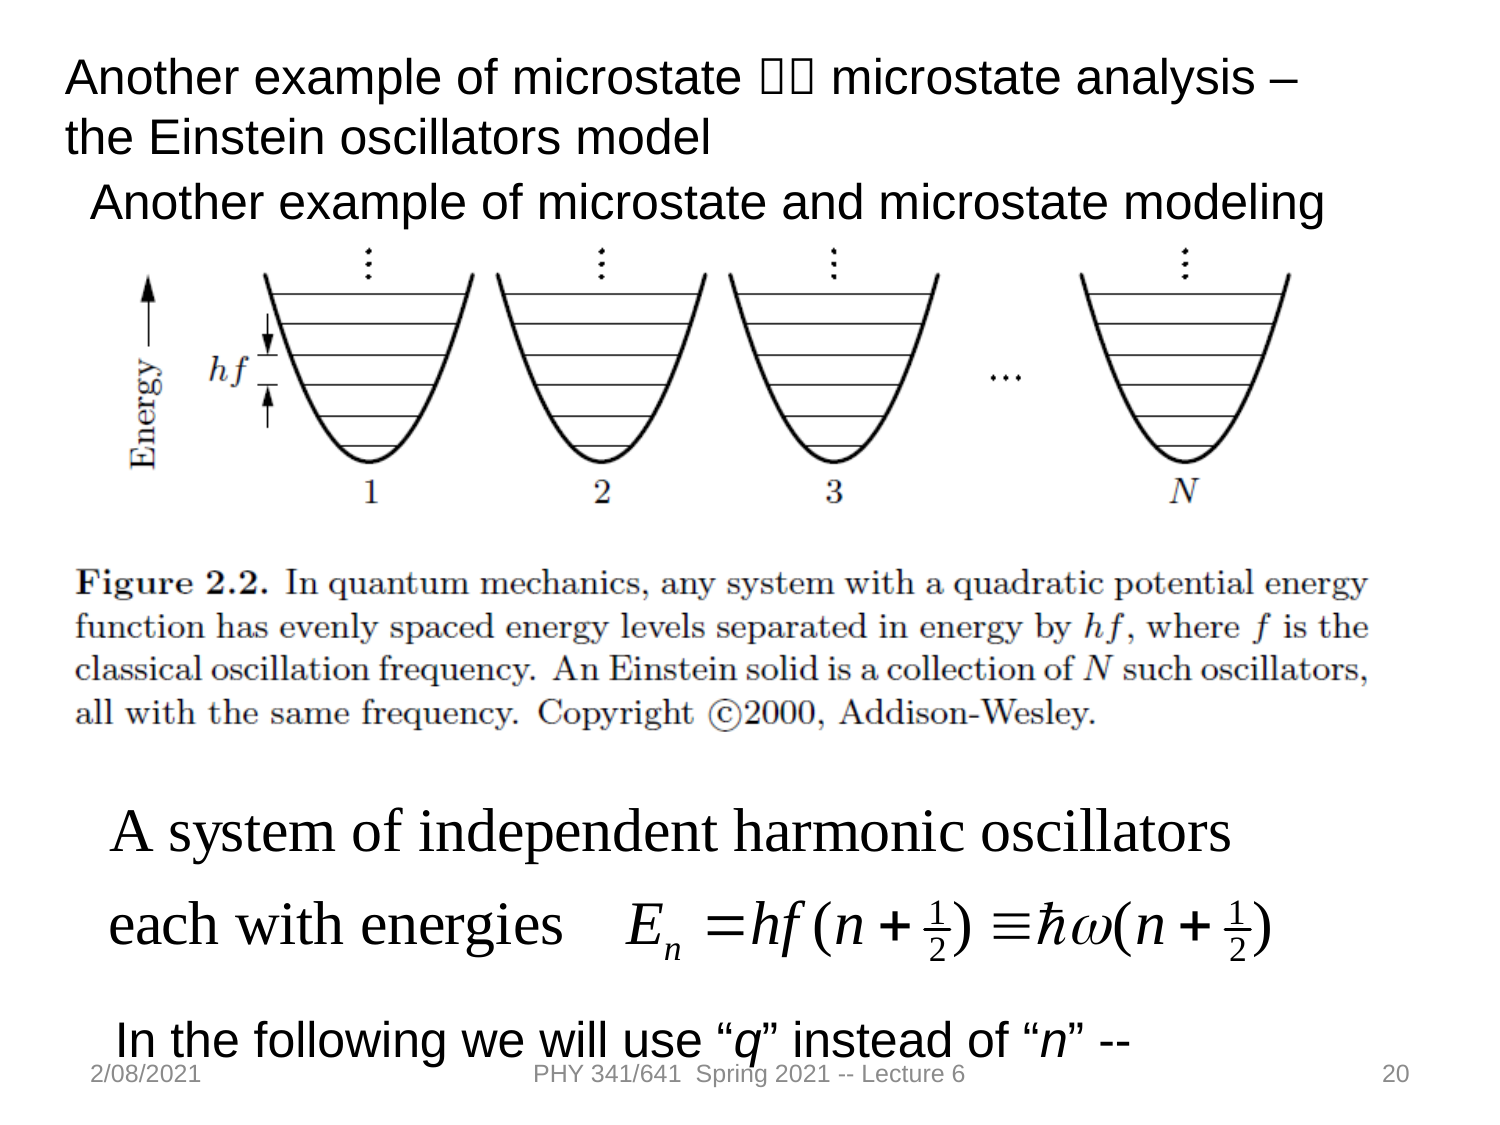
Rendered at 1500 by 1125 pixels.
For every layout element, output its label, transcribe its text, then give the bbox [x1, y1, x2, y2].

footer PHY 341/641 Spring 2021 -- Lecture 6 [512, 1075, 988, 1103]
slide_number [75, 1042, 425, 1103]
text_box Another example of microstate  microstate analysis – the Einstein oscillators model [50, 37, 1375, 160]
slide_number 20 [1074, 1042, 1425, 1103]
picture [0, 162, 1398, 768]
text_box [99, 797, 1284, 973]
text_box In the following we will use “q” instead of “n” -- [99, 999, 1275, 1075]
